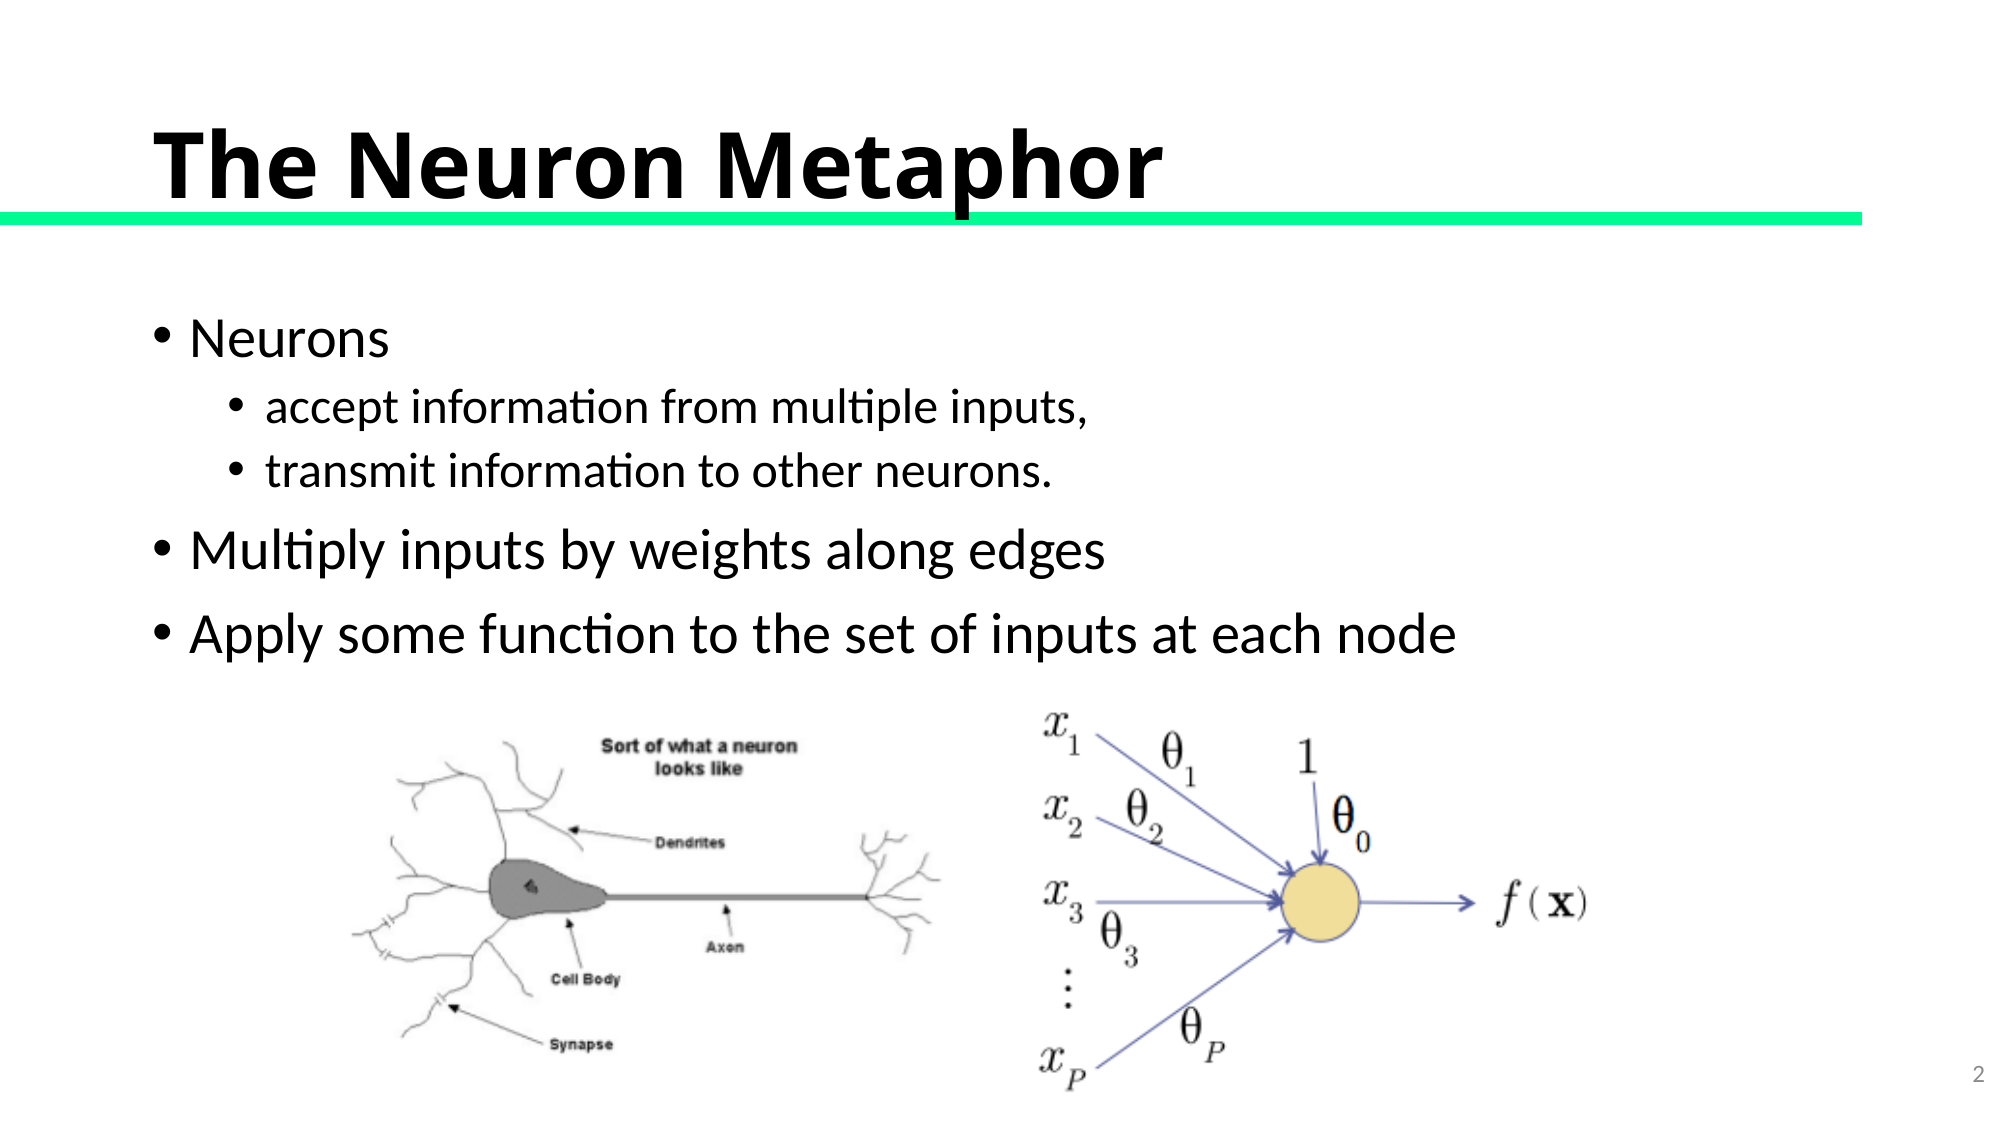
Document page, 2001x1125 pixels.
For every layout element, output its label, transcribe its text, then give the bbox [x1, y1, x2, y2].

title The Neuron Metaphor [137, 59, 1863, 278]
slide_number 2 [1663, 1042, 2000, 1103]
list Neurons accept information from multiple inputs, transmit information to other neurons. Multiply inputs by weights along edges Apply some function to the set of inputs at each node [137, 299, 1863, 695]
picture [337, 694, 1663, 1125]
